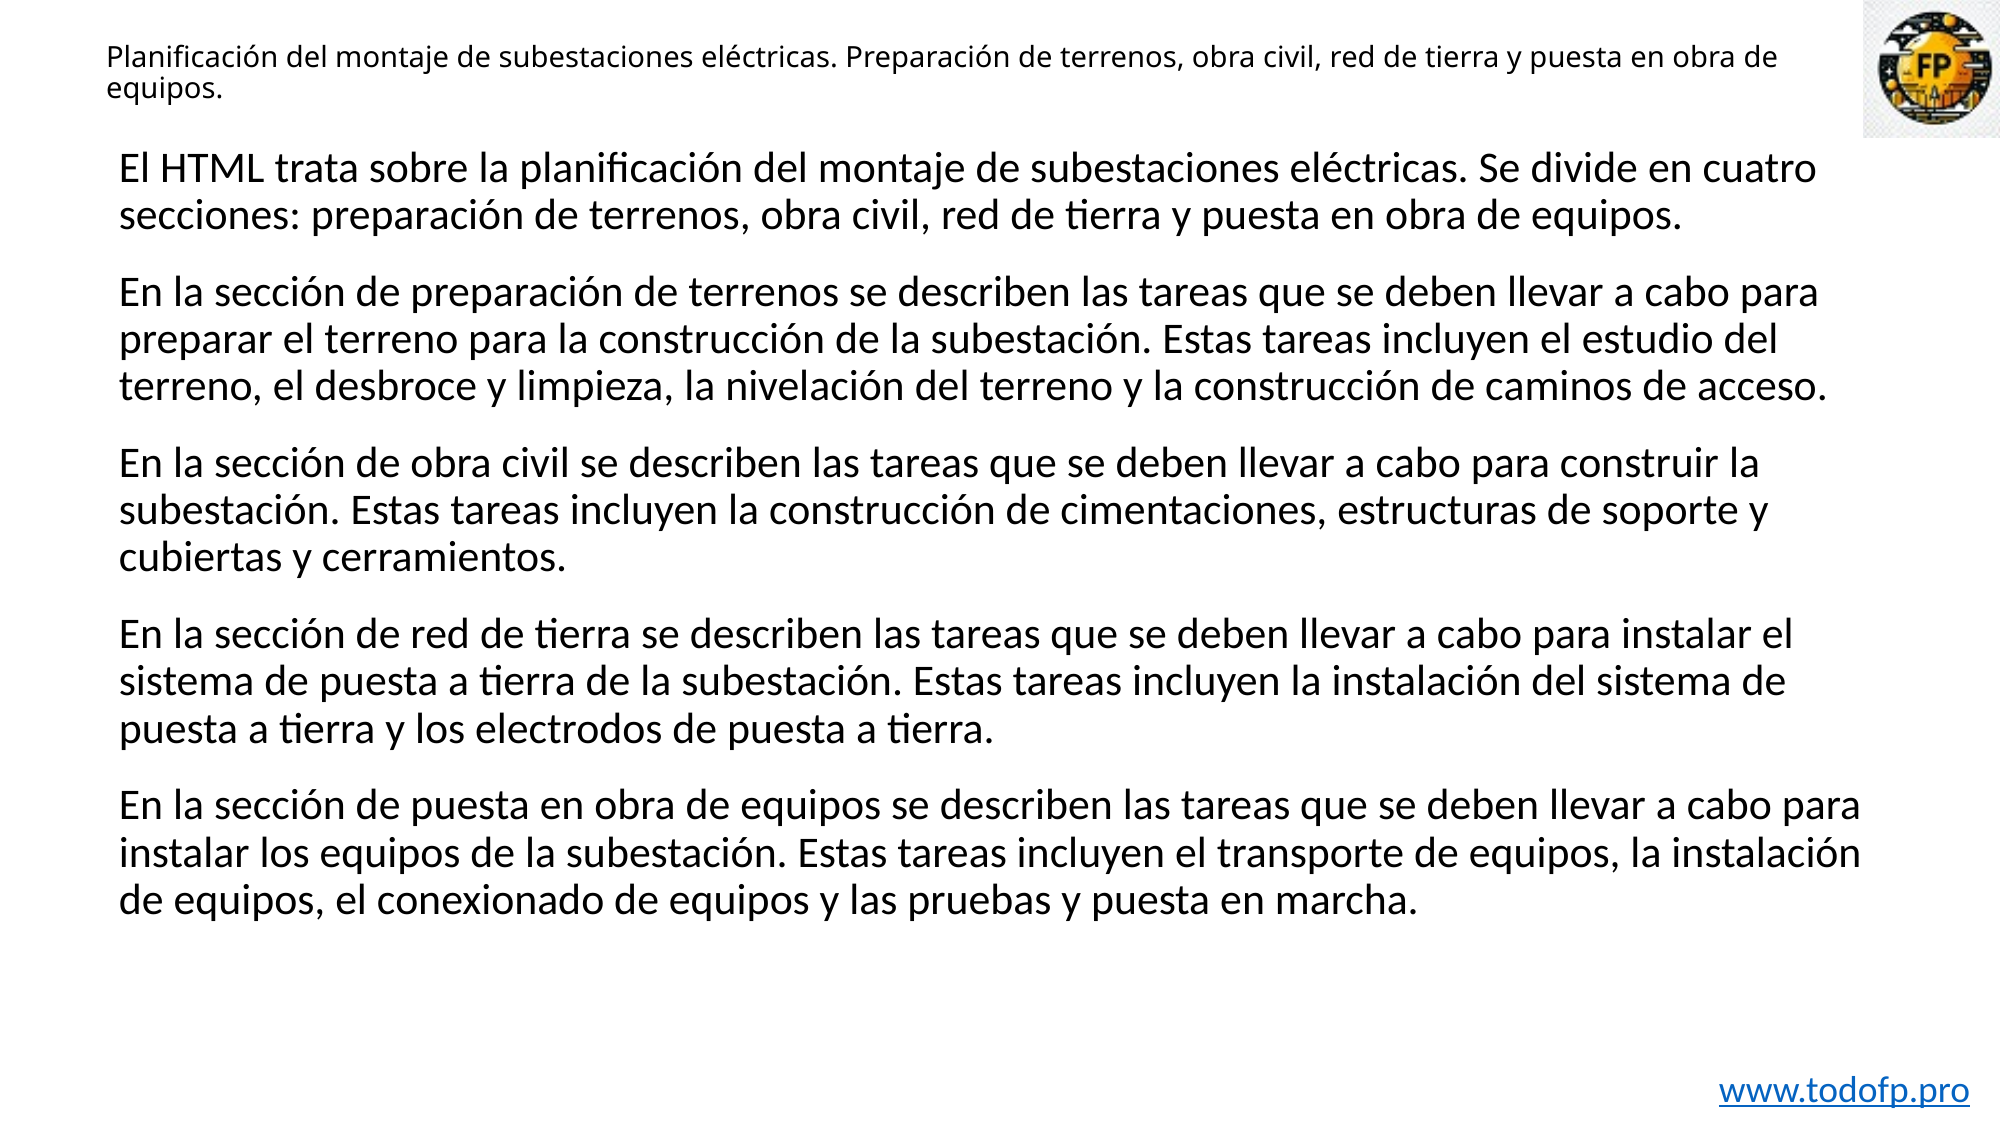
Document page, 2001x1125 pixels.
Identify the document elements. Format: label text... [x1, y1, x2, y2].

list El HTML trata sobre la planificación del montaje de subestaciones eléctricas. Se divide en cuatro secciones: preparación de terrenos, obra civil, red de tierra y puesta en obra de equipos. En la sección de preparación de terrenos se describen las tareas que se deben llevar a cabo para preparar el terreno para la construcción de la subestación. Estas tareas incluyen el estudio del terreno, el desbroce y limpieza, la nivelación del terreno y la construcción de caminos de acceso. En la sección de obra civil se describen las tareas que se deben llevar a cabo para construir la subestación. Estas tareas incluyen la construcción de cimentaciones, estructuras de soporte y cubiertas y cerramientos. En la sección de red de tierra se describen las tareas que se deben llevar a cabo para instalar el sistema de puesta a tierra de la subestación. Estas tareas incluyen la instalación del sistema de puesta a tierra y los electrodos de puesta a tierra. En la sección de puesta en obra de equipos se describen las tareas que se deben llevar a cabo para instalar los equipos de la subestación. Estas tareas incluyen el transporte de equipos, la instalación de equipos, el conexionado de equipos y las pruebas y puesta en marcha. [104, 136, 1915, 1063]
title Planificación del montaje de subestaciones eléctricas. Preparación de terrenos, obra civil, red de tierra y puesta en obra de equipos. [91, 16, 1819, 131]
text_box www.todofp.pro [1692, 1057, 1986, 1117]
picture [1863, 0, 2000, 138]
